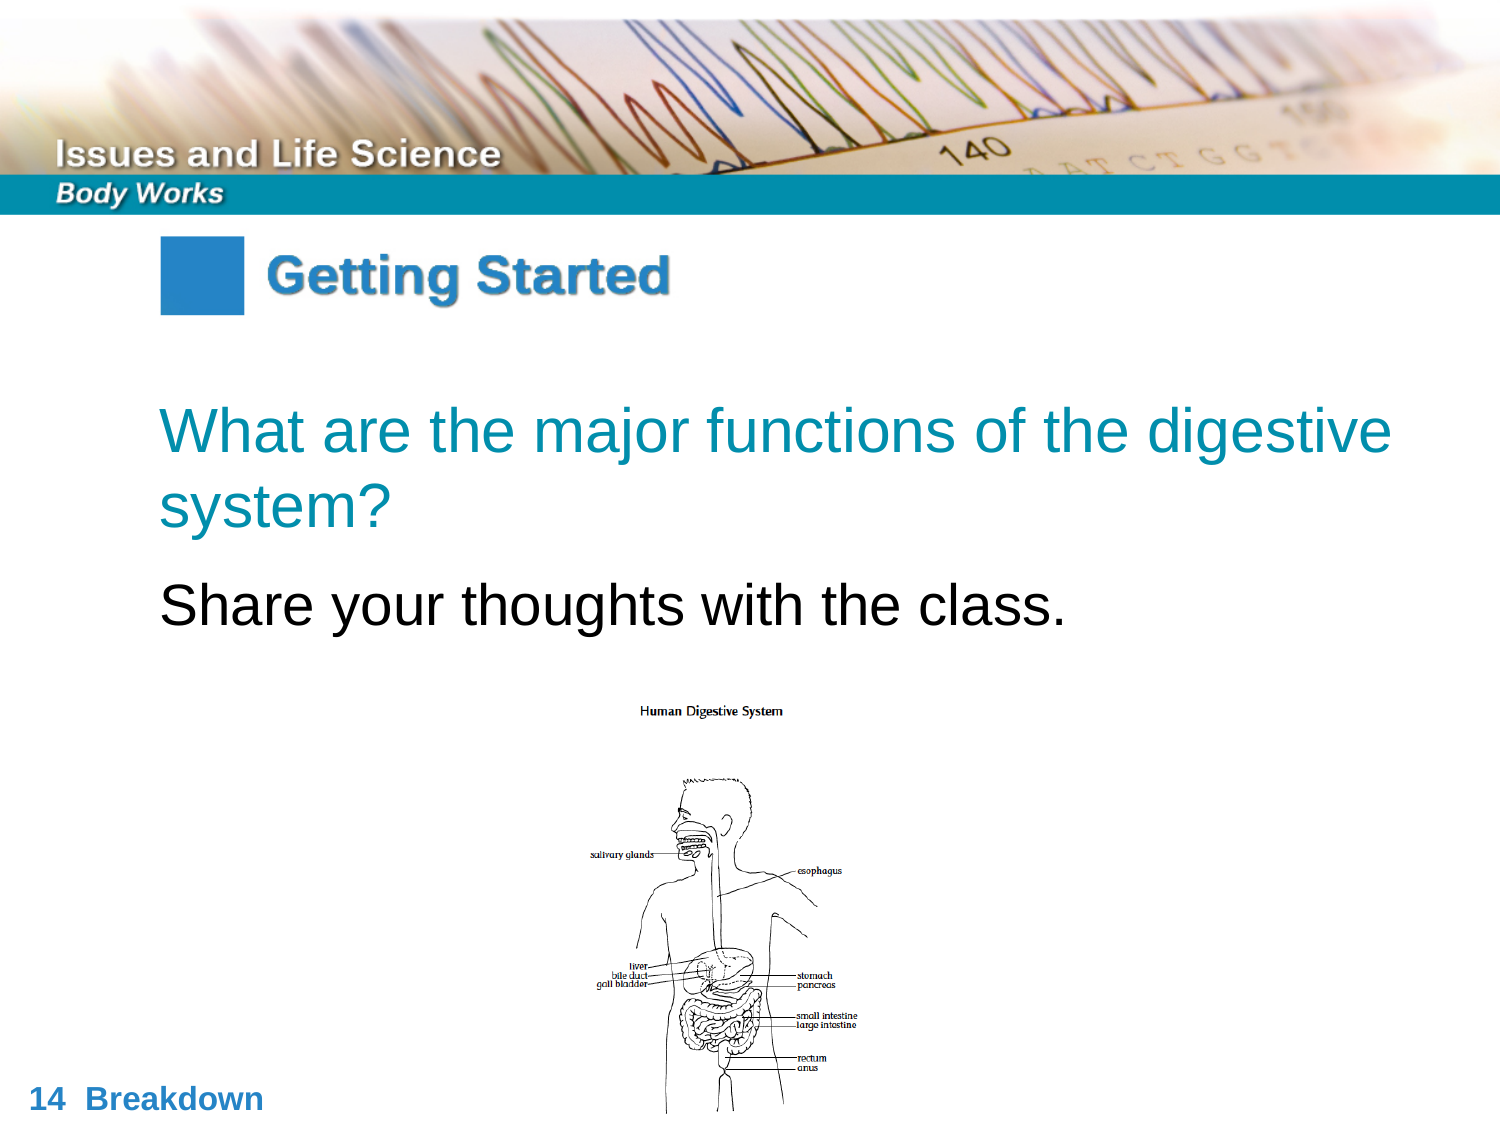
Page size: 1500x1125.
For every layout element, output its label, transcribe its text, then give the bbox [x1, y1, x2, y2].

list Share your thoughts with the class. [144, 478, 1443, 1077]
picture [547, 697, 890, 1125]
picture [0, 0, 1500, 354]
list What are the major functions of the digestive system? [144, 383, 1443, 478]
